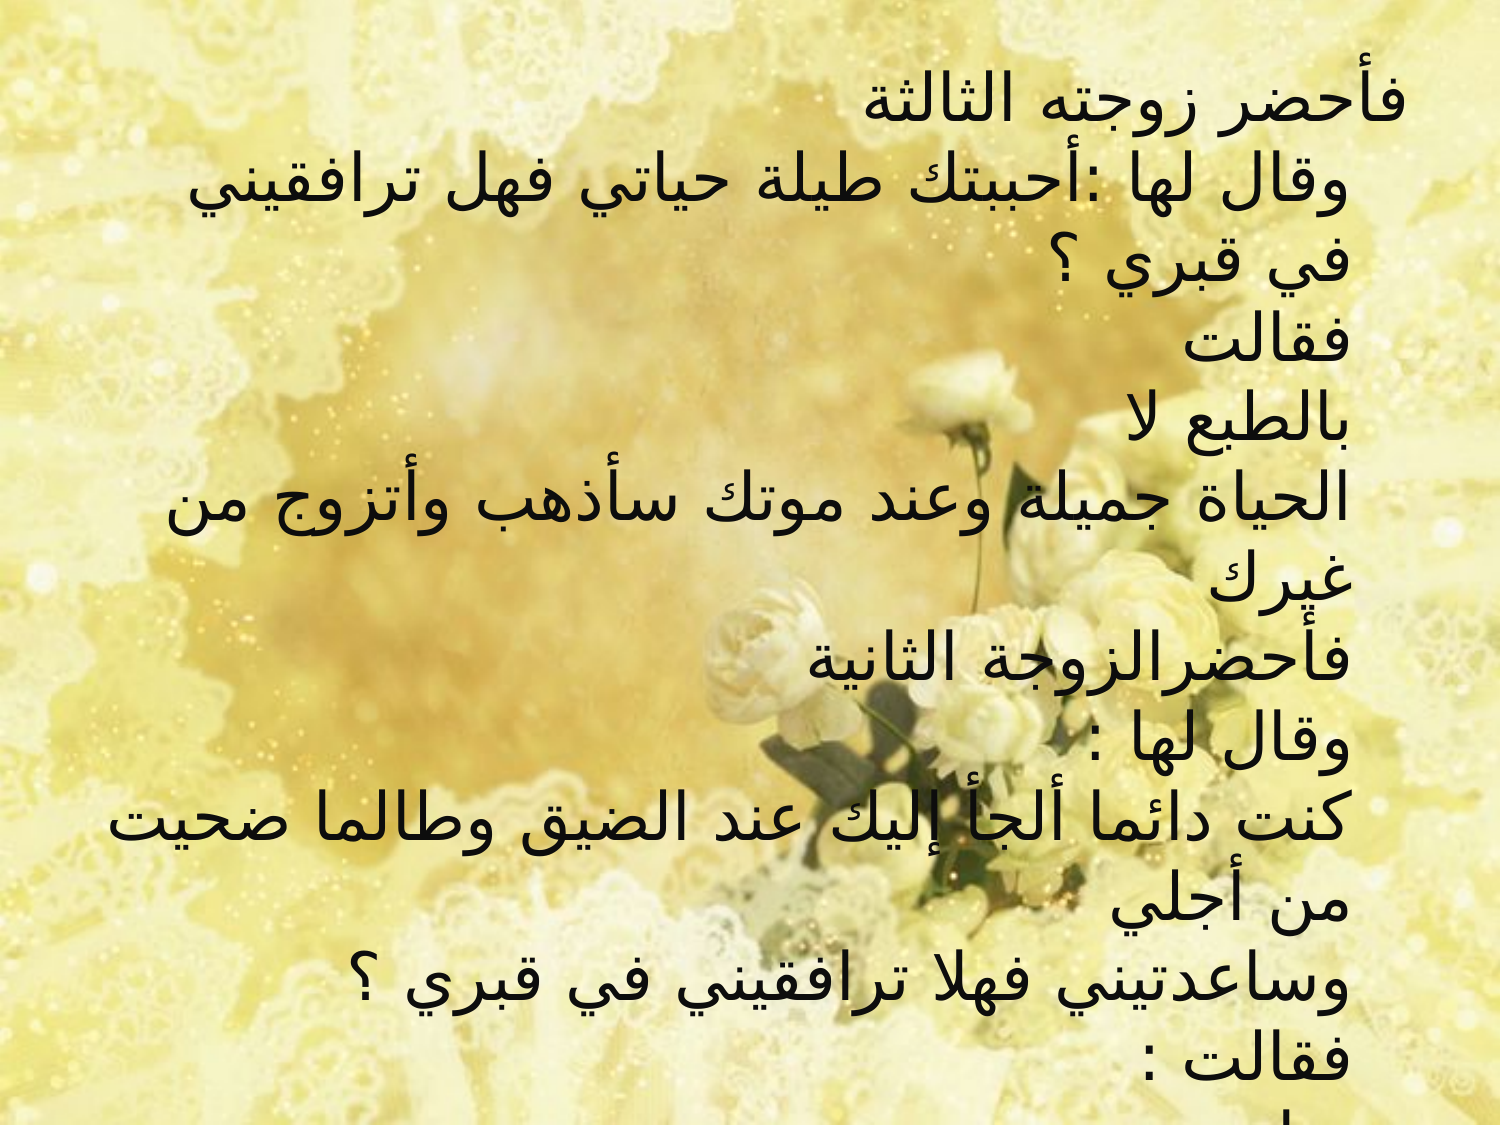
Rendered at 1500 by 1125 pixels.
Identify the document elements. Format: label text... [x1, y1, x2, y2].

list فأحضر زوجته الثالثة وقال لها :أحببتك طيلة حياتي فهل ترافقيني في قبري ؟ فقالت بالطبع لا الحياة جميلة وعند موتك سأذهب وأتزوج من غيرك فأحضرالزوجة الثانية وقال لها : كنت دائما ألجأ إليك عند الضيق وطالما ضحيت من أجلي وساعدتيني فهلا ترافقيني في قبري ؟ فقالت : سامحني لا أستطيع تلبية طلبك ولكن أكثر ما أستطيع فعله هو أن أوصلك إلى قبرك حزن الملك حزنا شديدا على جحود هؤلاء الزوجات [75, 46, 1425, 1005]
picture [0, 0, 1500, 1125]
